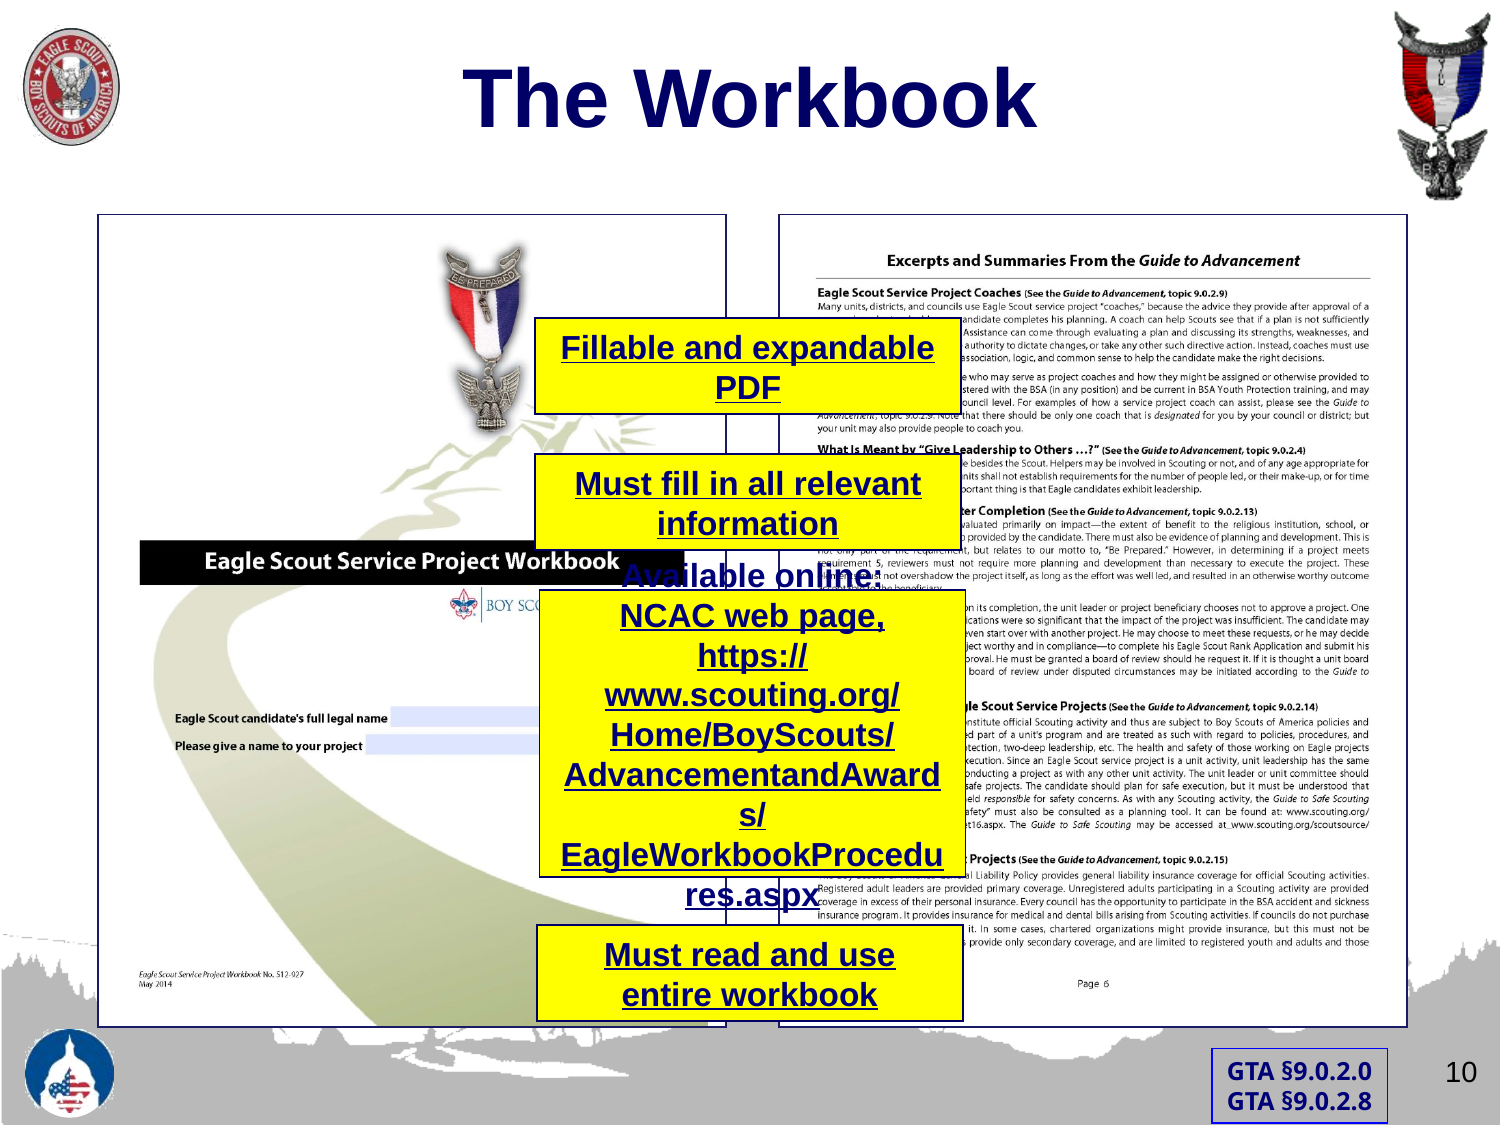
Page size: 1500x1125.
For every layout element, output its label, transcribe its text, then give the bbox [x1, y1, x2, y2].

text_box Available online: NCAC web page, https://www.scouting.org/Home/BoyScouts/AdvancementandAwards/EagleWorkbookProcedures.aspx [729, 590, 774, 877]
slide_number 10 [1180, 1046, 1493, 1122]
title The Workbook [149, 0, 1351, 188]
text_box Fillable and expandable PDF [729, 318, 774, 415]
picture [779, 215, 1407, 1027]
text_box GTA §9.0.2.0 GTA §9.0.2.8 [1212, 1048, 1388, 1123]
text_box Must read and use entire workbook [729, 924, 774, 1022]
picture [25, 1029, 114, 1113]
picture [17, 24, 123, 148]
picture [1381, 0, 1500, 205]
text_box Must fill in all relevant information [729, 454, 774, 551]
picture [98, 215, 726, 1027]
